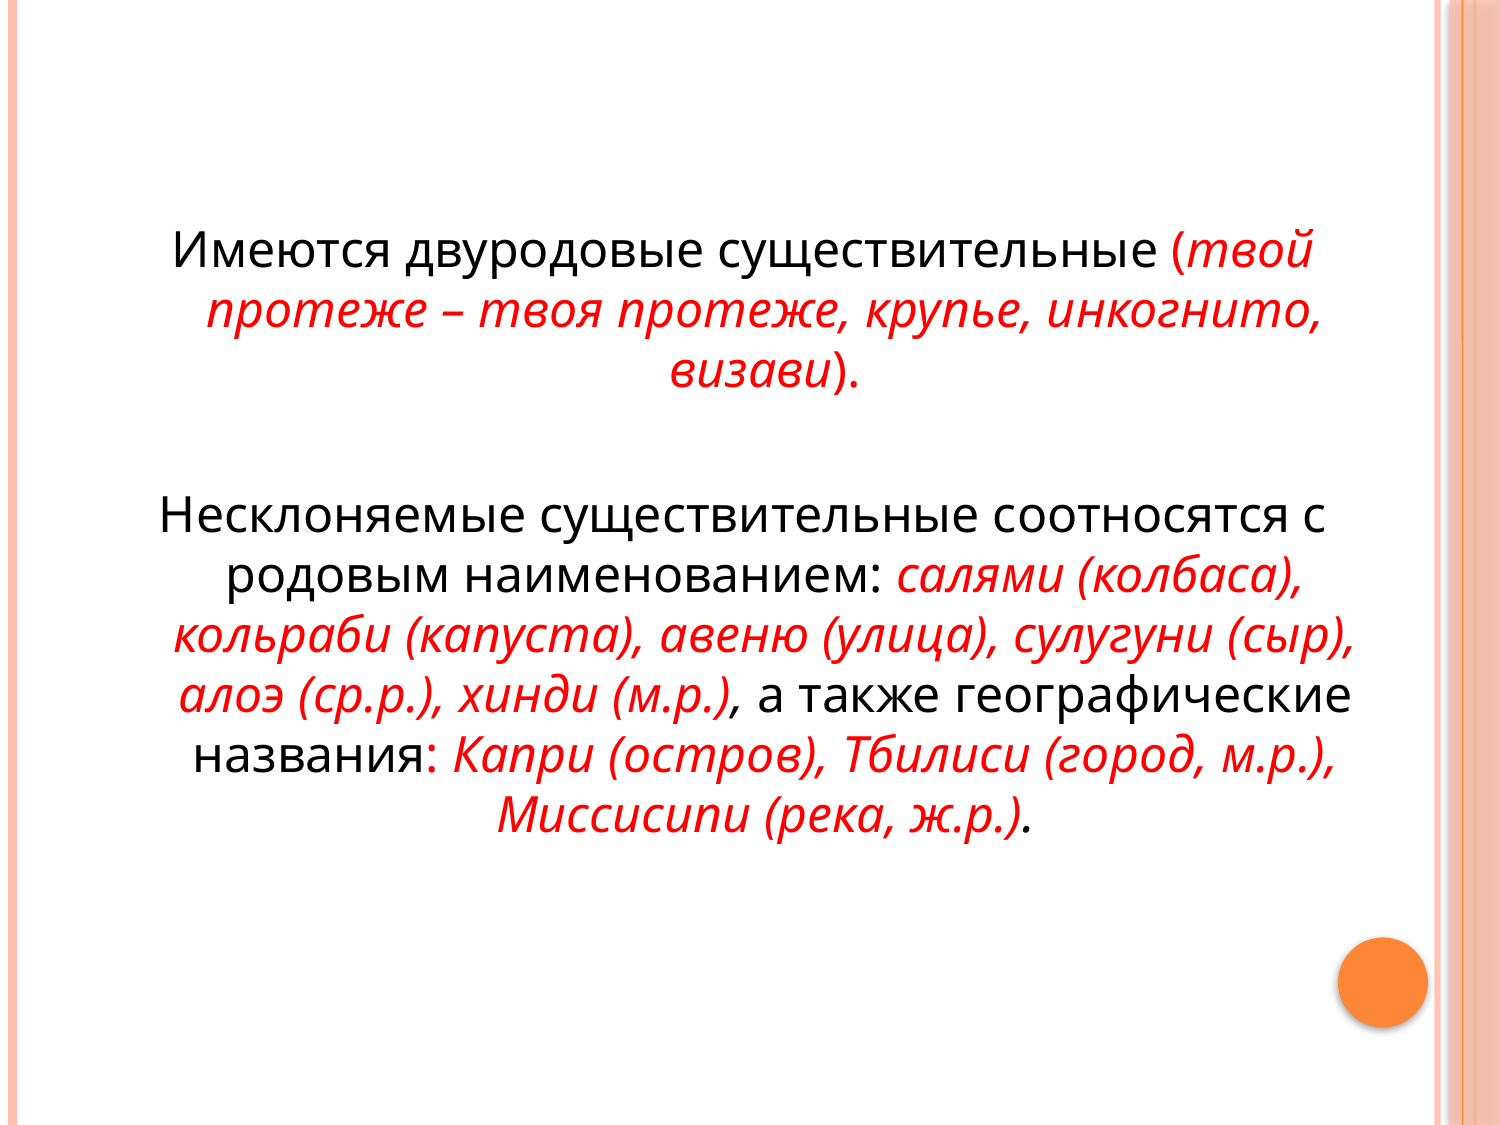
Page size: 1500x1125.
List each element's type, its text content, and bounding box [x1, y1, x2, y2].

list Имеются двуродовые существительные (твой протеже – твоя протеже, крупье, инкогнито, визави). Несклоняемые существительные соотносятся с родовым наименованием: салями (колбаса), кольраби (капуста), авеню (улица), сулугуни (сыр), алоэ (ср.р.), хинди (м.р.), а также географические названия: Капри (остров), Тбилиси (город, м.р.), Миссисипи (река, ж.р.). [75, 137, 1412, 1062]
